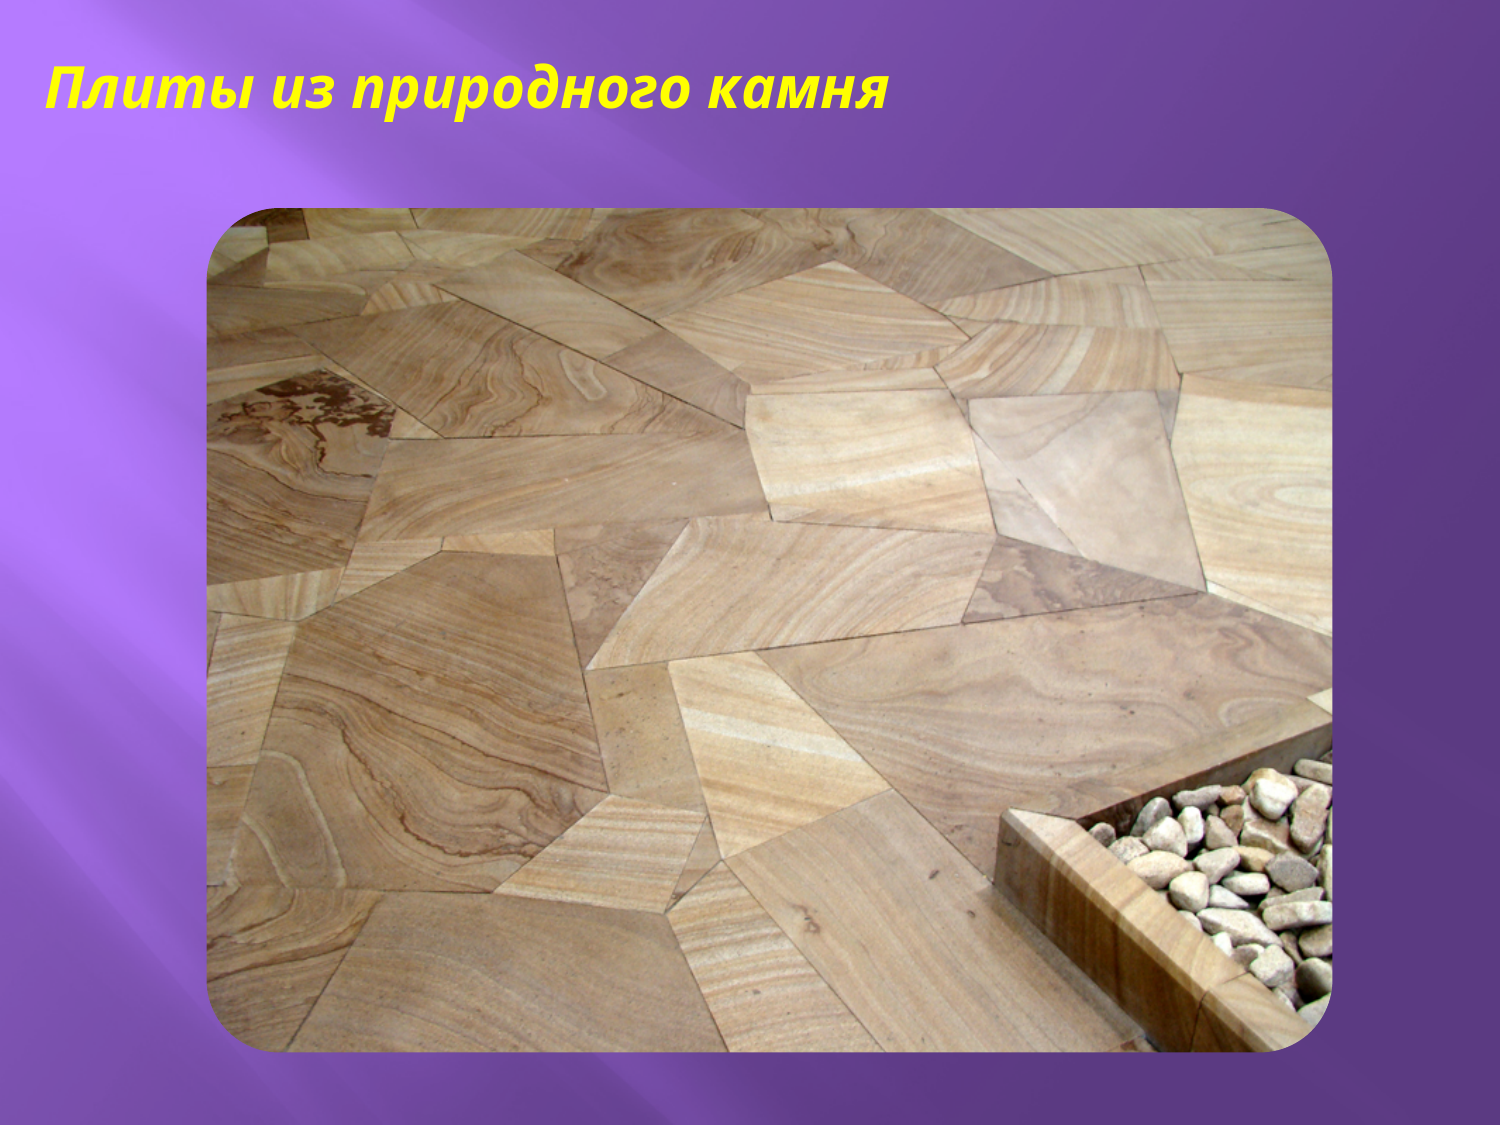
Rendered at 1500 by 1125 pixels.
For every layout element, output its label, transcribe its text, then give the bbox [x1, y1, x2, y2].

text_box Плиты из природного камня [29, 42, 1483, 128]
picture [206, 207, 1333, 1053]
